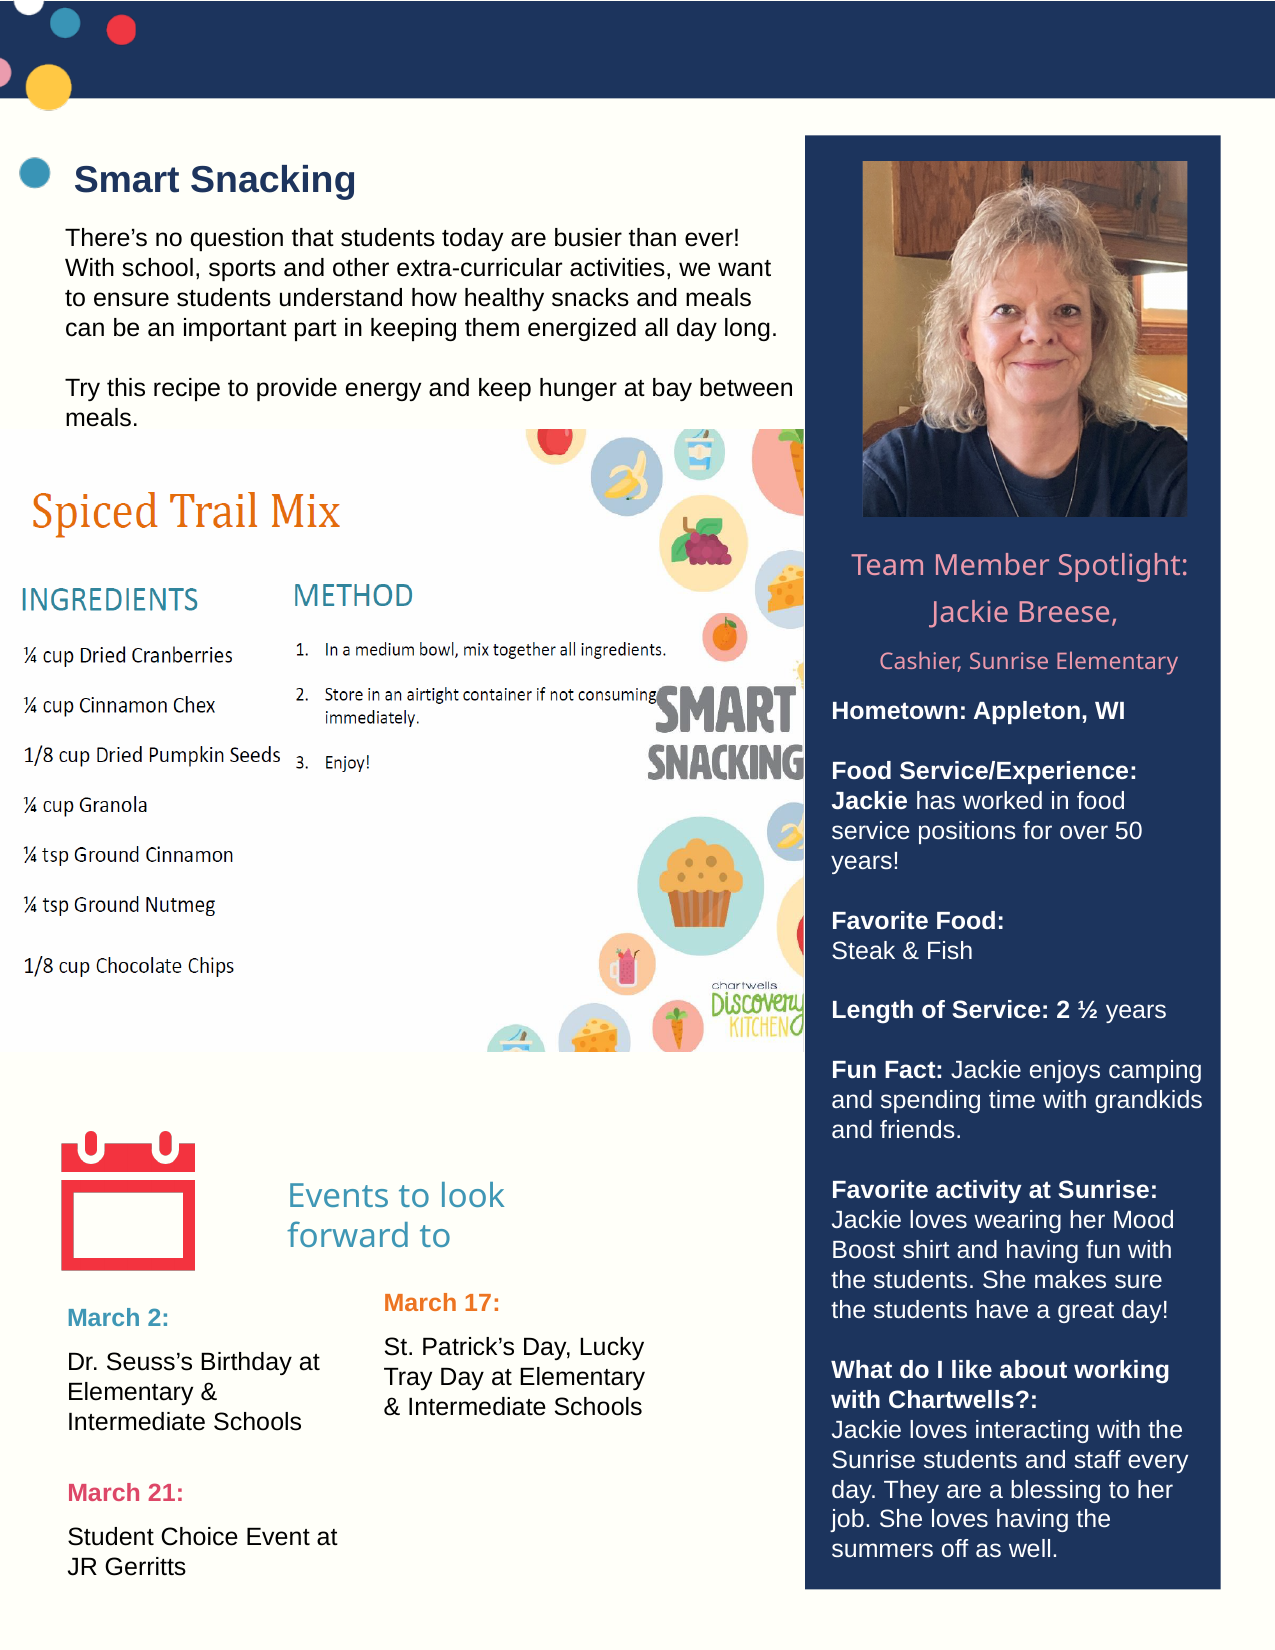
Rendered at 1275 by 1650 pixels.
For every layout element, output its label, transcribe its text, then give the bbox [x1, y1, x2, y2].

text_box March 2: Dr. Seuss’s Birthday at Elementary & Intermediate Schools [65, 1287, 325, 1436]
picture [0, 429, 804, 1052]
text_box Team Member Spotlight: Jackie Breese, Cashier, Sunrise Elementary [822, 534, 1228, 711]
picture [847, 161, 1203, 517]
text_box Events to look forward to [272, 1167, 548, 1262]
text_box There’s no question that students today are busier than ever! With school, sports and other extra-curricular activities, we want to ensure students understand how healthy snacks and meals can be an important part in keeping them energized all day long. Try this recipe to provide energy and keep hunger at bay between meals. [65, 189, 797, 428]
text_box Smart Snacking [56, 147, 727, 207]
picture [34, 1128, 223, 1272]
text_box March 21: Student Choice Event at JR Gerritts [65, 1461, 413, 1581]
text_box Hometown: Appleton, WI Food Service/Experience: Jackie has worked in food service positions for over 50 years! Favorite Food: Steak & Fish Length of Service: 2 ½ years Fun Fact: Jackie enjoys camping and spending time with grandkids and friends. Favorite activity at Sunrise: Jackie loves wearing her Mood Boost shirt and having fun with the students. She makes sure the students have a great day! What do I like about working with Chartwells?: Jackie loves interacting with the Sunrise students and staff every day. They are a blessing to her job. She loves having the summers off as well. [816, 687, 1219, 1631]
text_box March 17: St. Patrick’s Day, Lucky Tray Day at Elementary & Intermediate Schools [381, 1271, 658, 1420]
